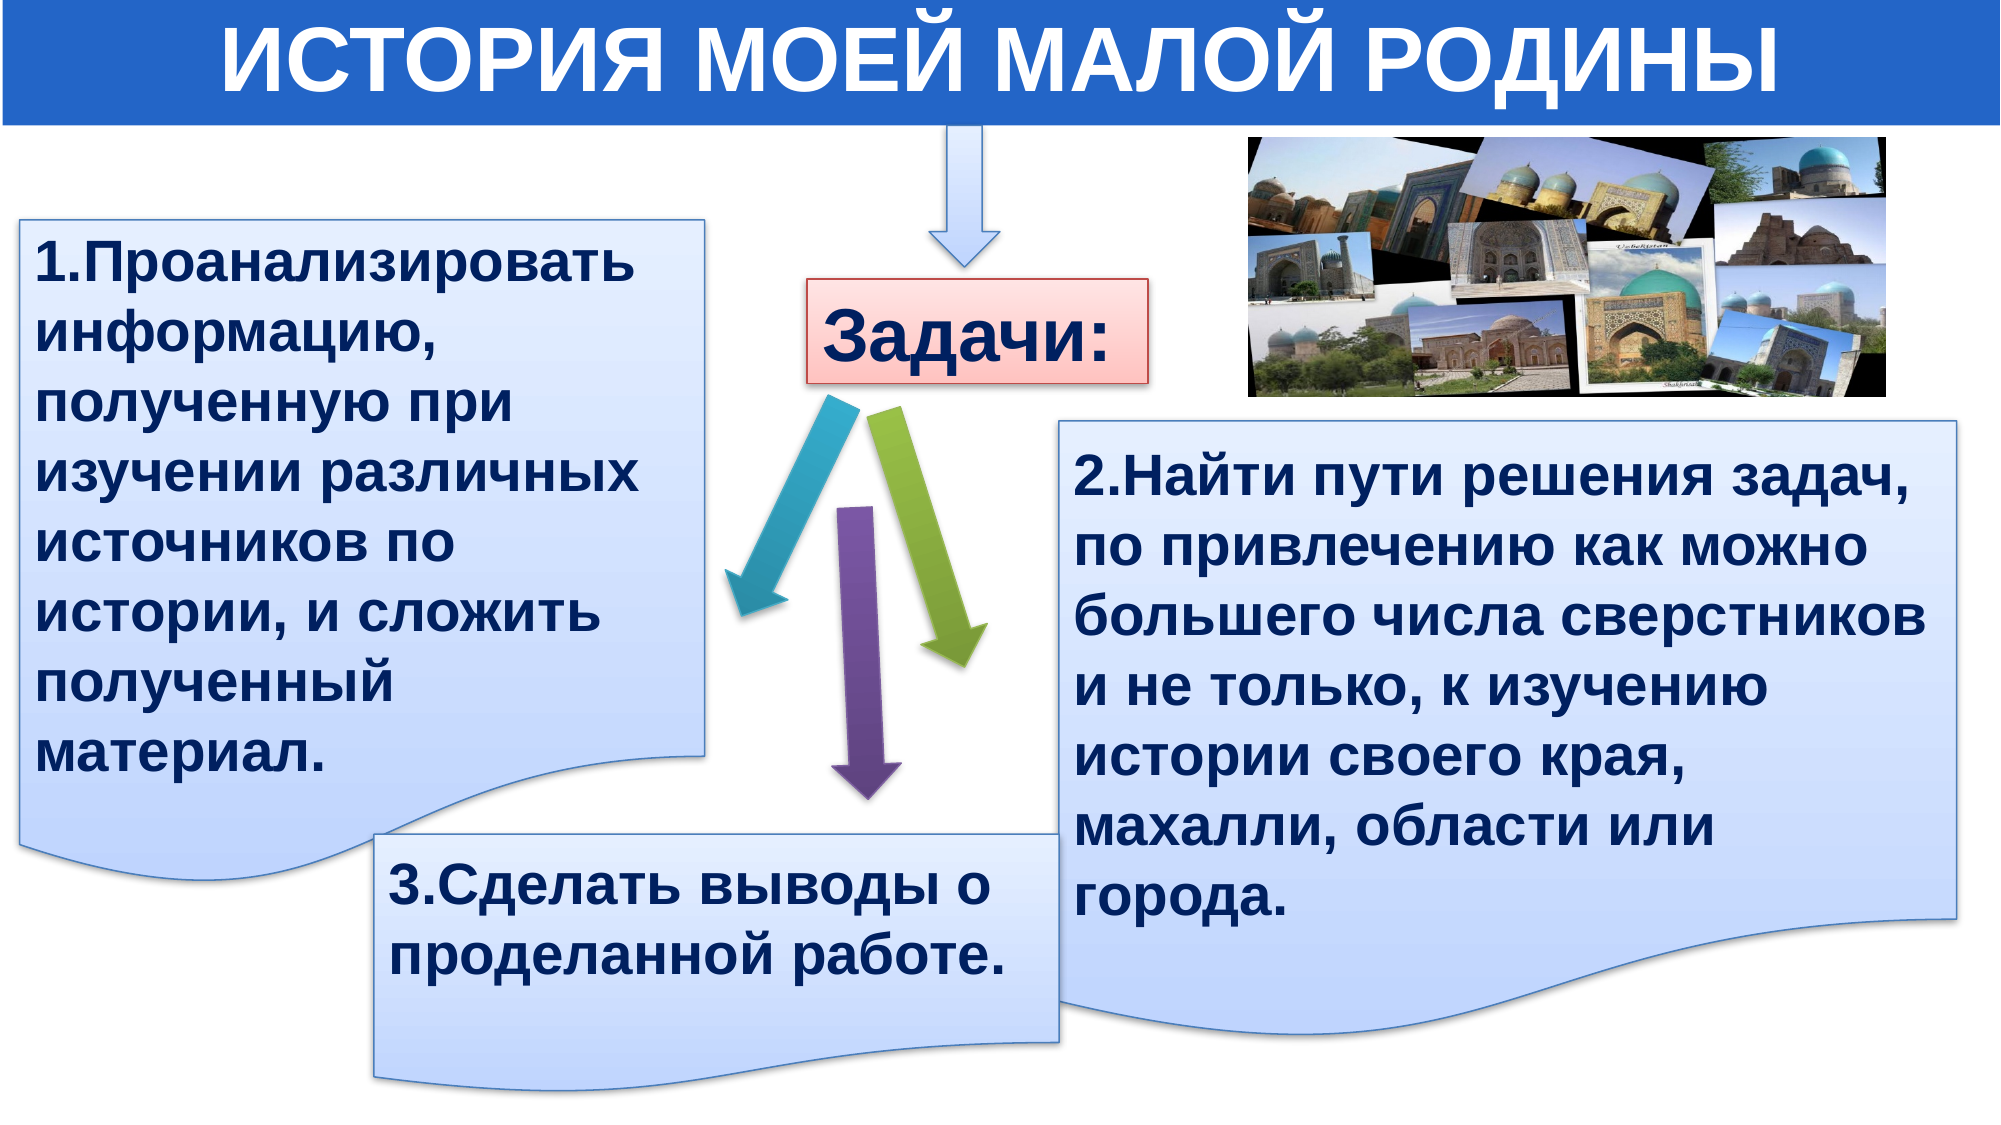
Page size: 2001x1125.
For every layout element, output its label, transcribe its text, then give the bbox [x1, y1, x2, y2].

text_box Задачи: [806, 278, 1149, 384]
picture [1247, 136, 1887, 398]
text_box [831, 506, 902, 800]
text_box [724, 394, 861, 617]
text_box 1.Проанализировать информацию, полученную при изучении различных источников по истории, и сложить полученный материал. [18, 219, 706, 881]
text_box 2.Найти пути решения задач, по привлечению как можно большего числа сверстников и не только, к изучению истории своего края, махалли, области или города. [1058, 420, 1958, 1036]
text_box [928, 124, 1001, 268]
text_box 3.Сделать выводы о проделанной работе. [373, 833, 1060, 1092]
text_box ИСТОРИЯ МОЕЙ МАЛОЙ РОДИНЫ [2, 0, 2000, 126]
text_box [866, 406, 988, 668]
